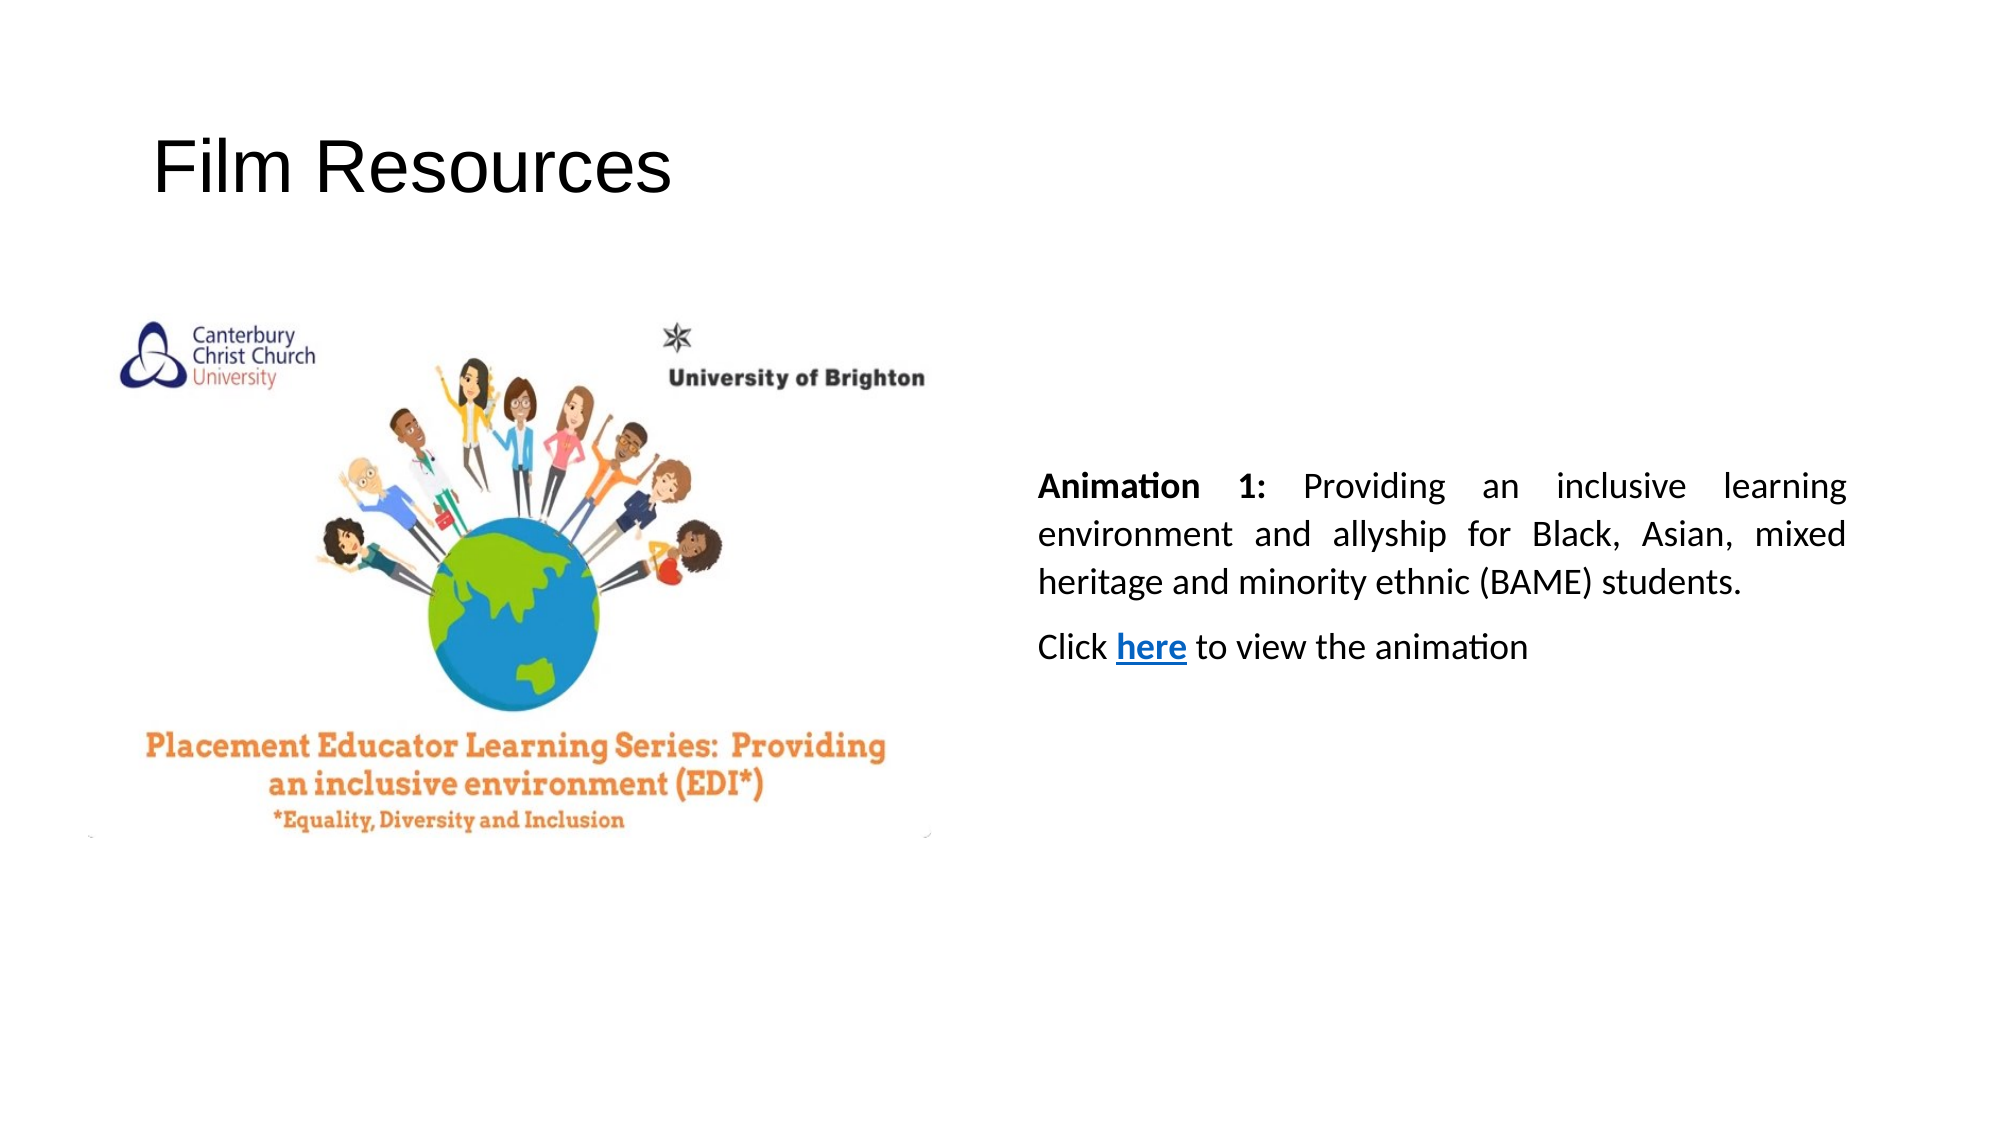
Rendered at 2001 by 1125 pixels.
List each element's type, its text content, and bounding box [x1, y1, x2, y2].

title Film Resources [137, 59, 1863, 278]
text_box Animation 1: Providing an inclusive learning environment and allyship for Black, Asian, mixed heritage and minority ethnic (BAME) students. Click here to view the animation [1023, 450, 1863, 675]
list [87, 313, 945, 874]
